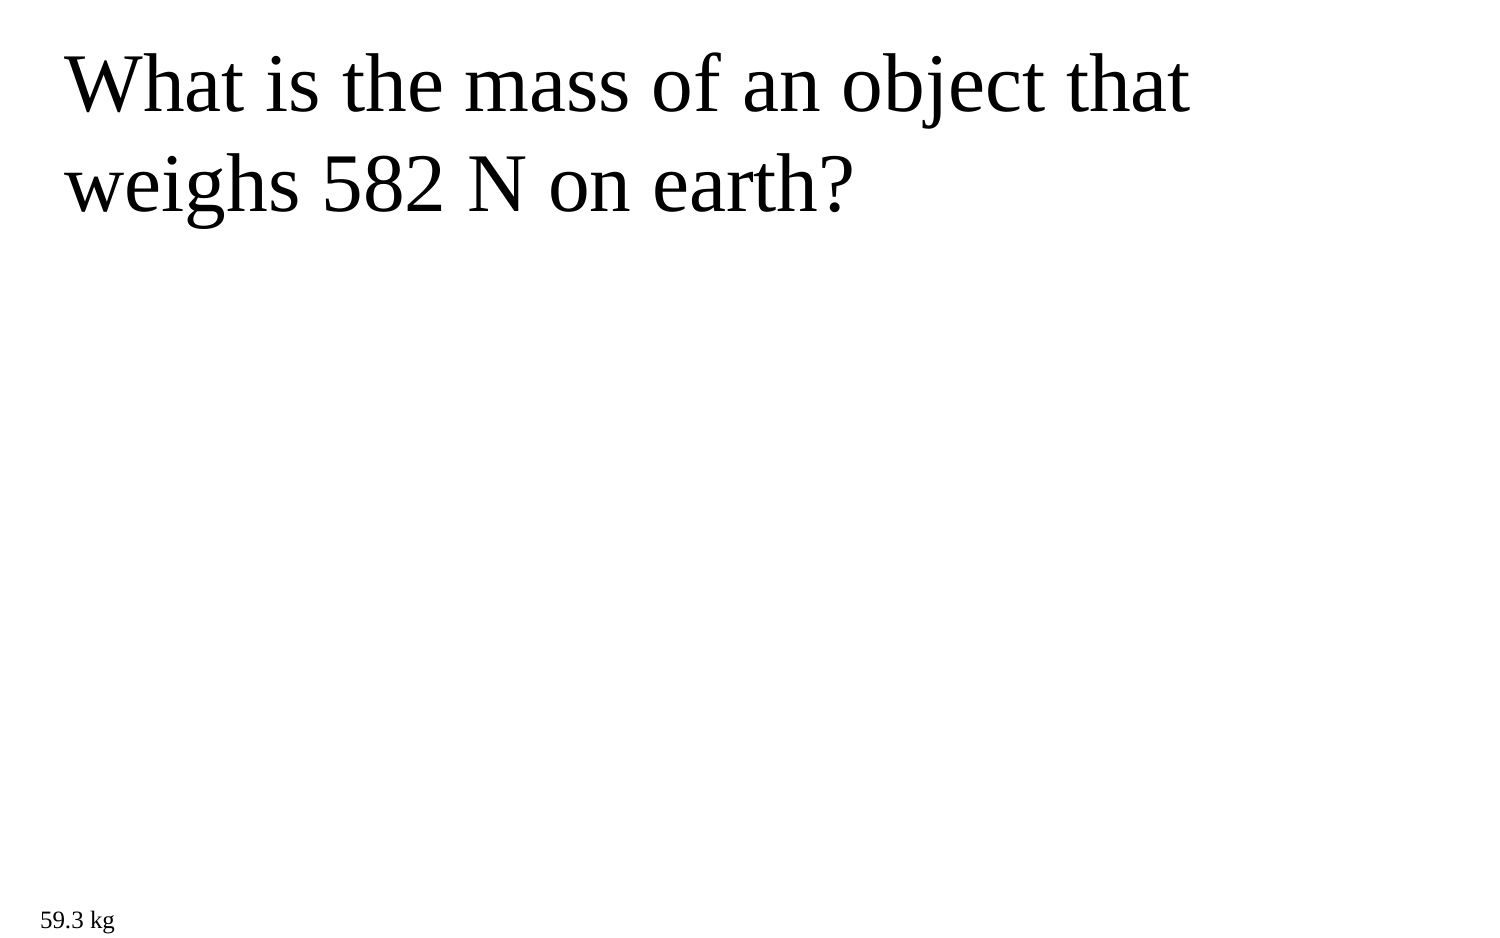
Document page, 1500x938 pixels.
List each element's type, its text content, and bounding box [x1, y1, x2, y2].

text_box 59.3 kg [25, 895, 131, 938]
text_box What is the mass of an object that weighs 582 N on earth? [50, 20, 1378, 236]
